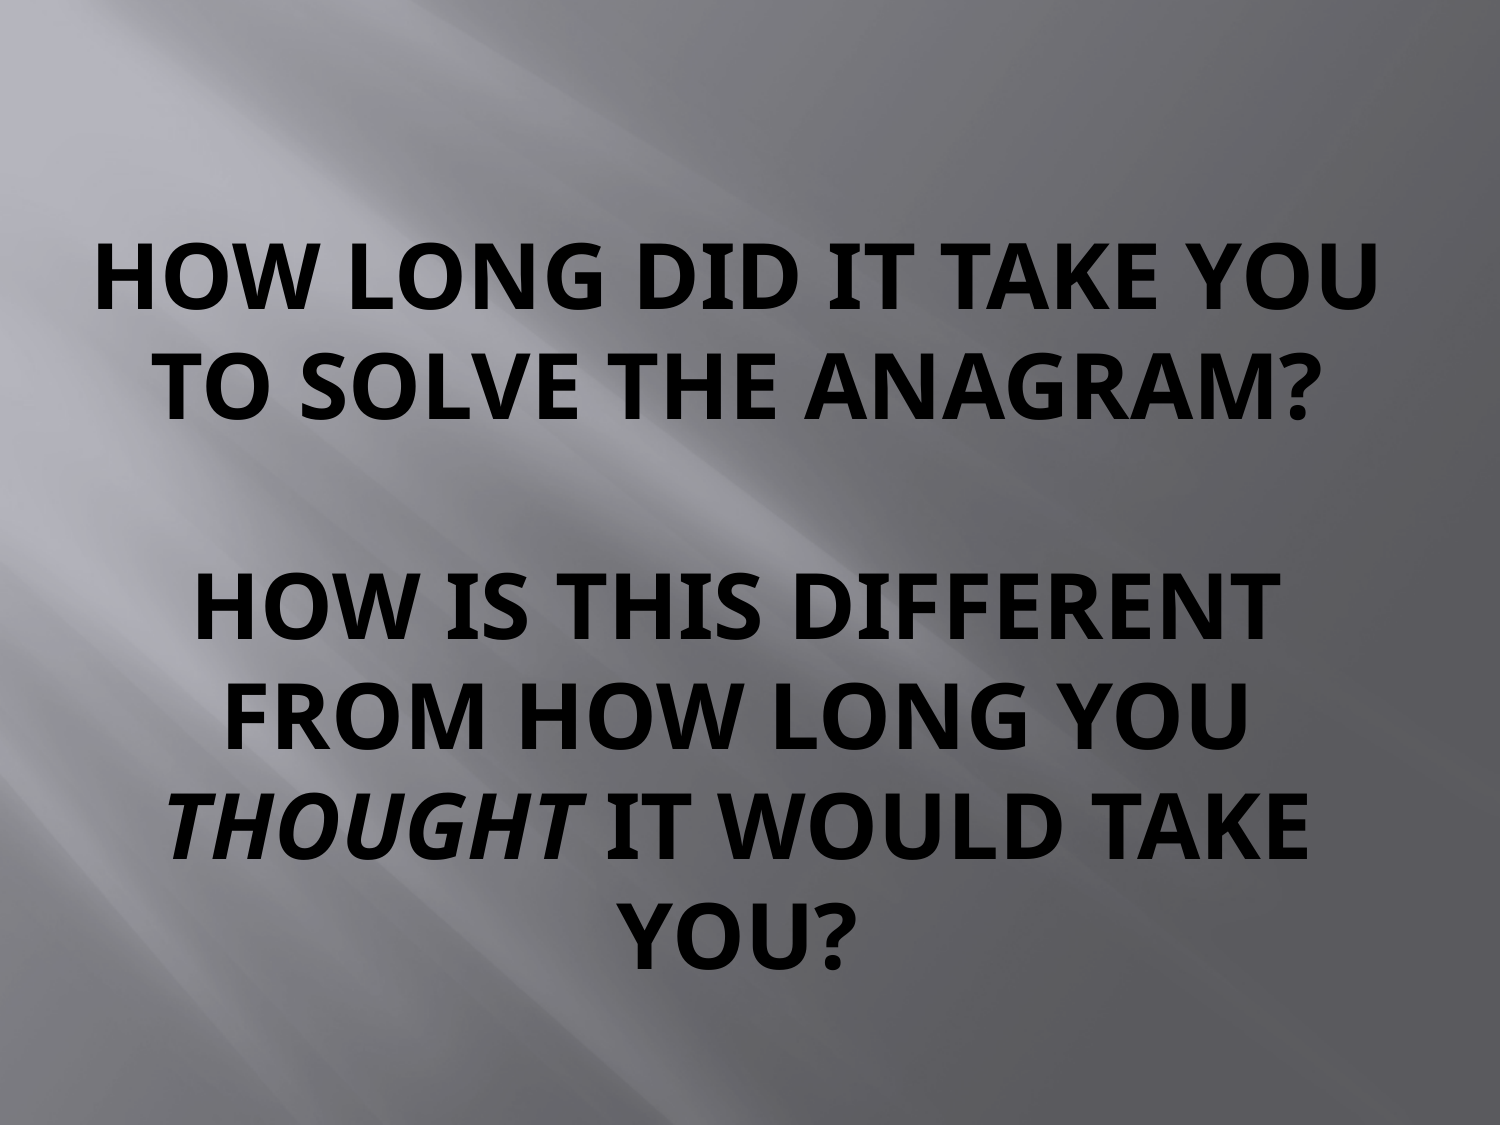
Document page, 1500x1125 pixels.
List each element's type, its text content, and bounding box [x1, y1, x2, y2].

title How long did it take you to solve the anagram? How is this different from how long you thought it would take you? [62, 362, 1413, 988]
